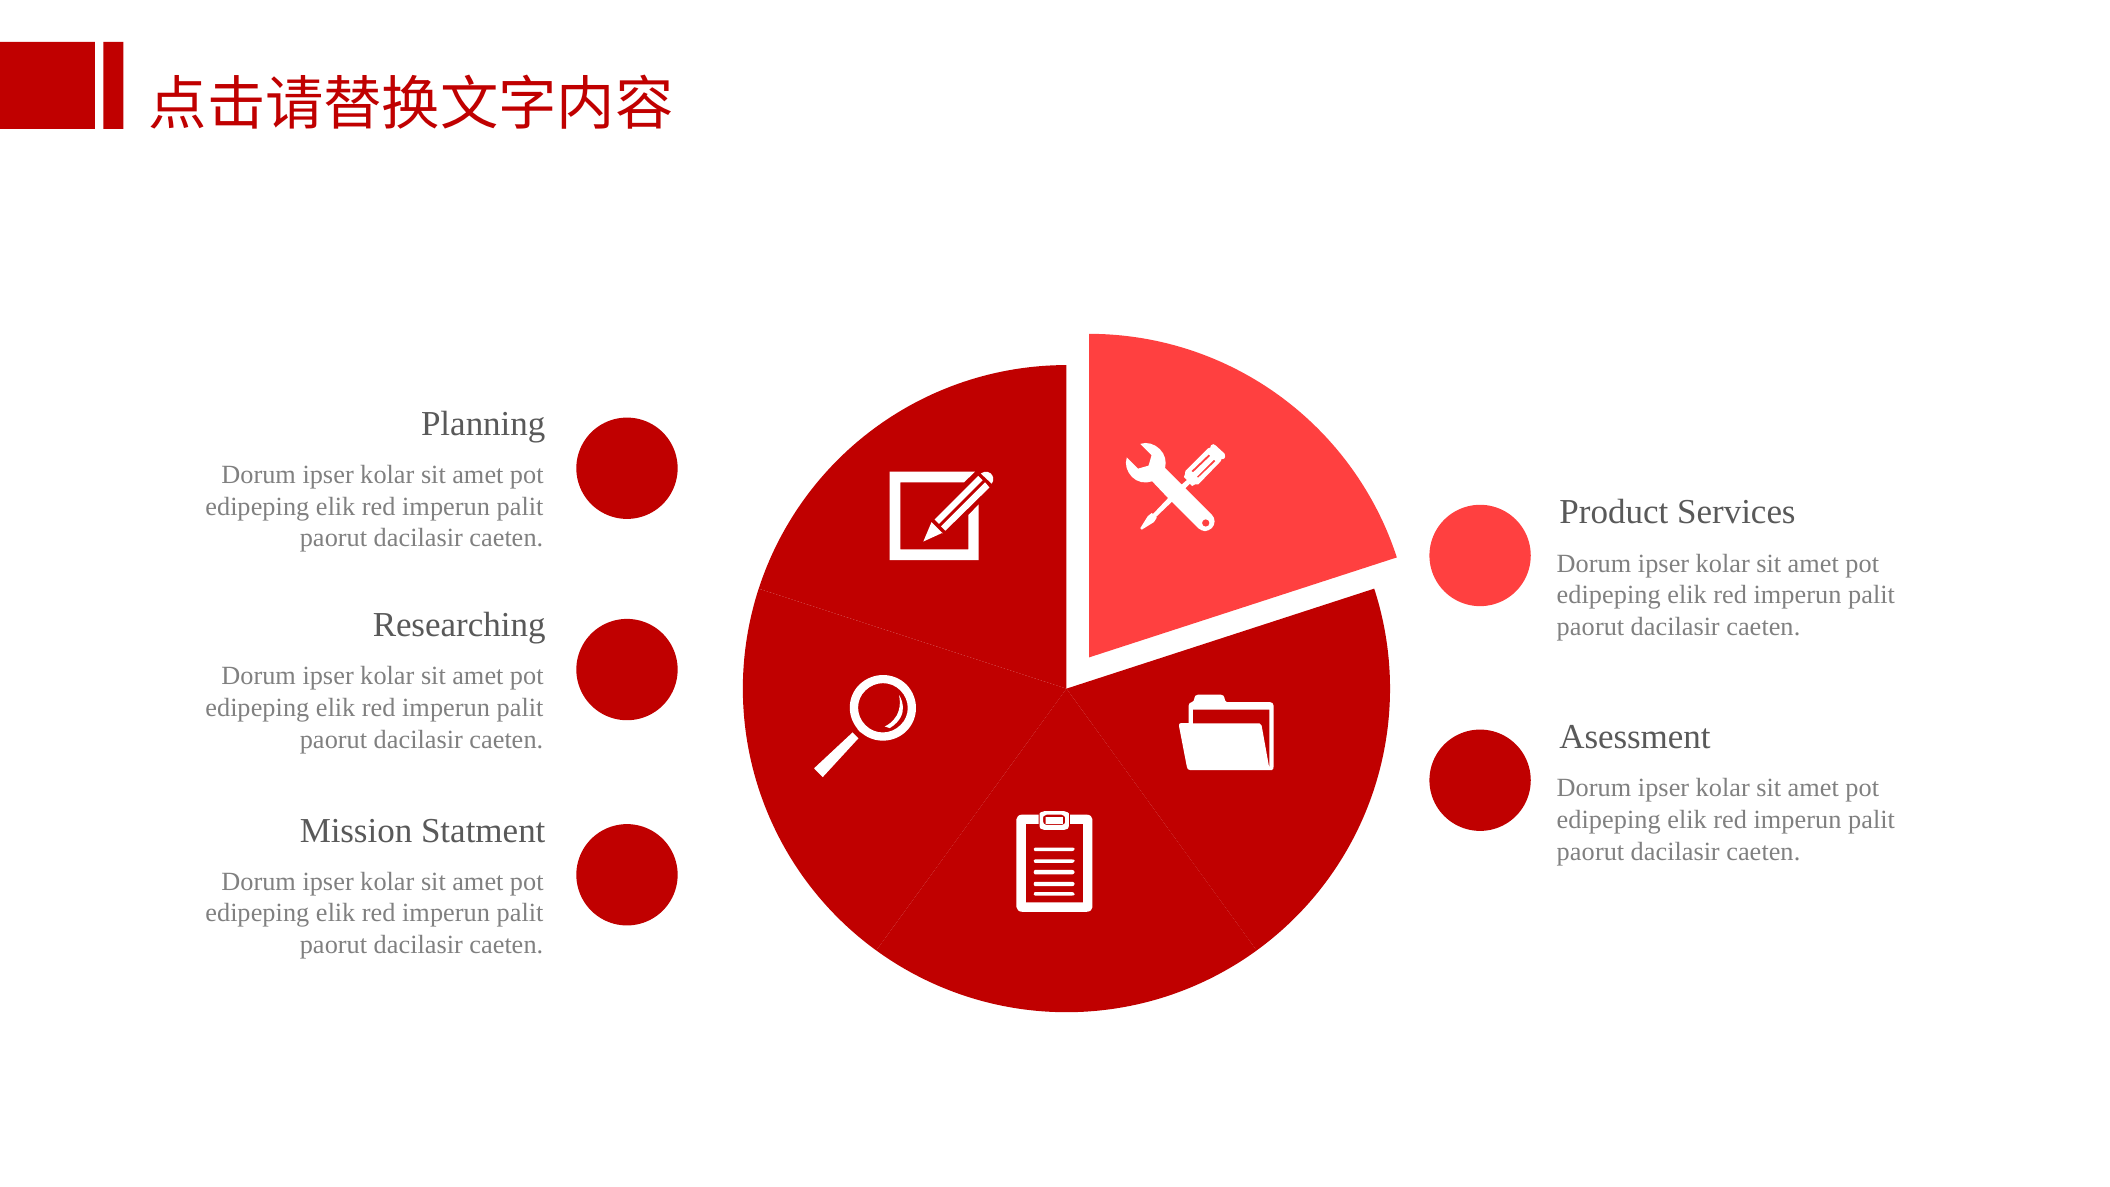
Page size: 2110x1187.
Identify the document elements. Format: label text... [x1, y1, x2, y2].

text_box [141, 398, 562, 554]
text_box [1543, 711, 1965, 867]
text_box [1431, 503, 1532, 608]
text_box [683, 287, 1431, 1019]
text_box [1543, 487, 1965, 642]
text_box [575, 416, 679, 520]
text_box [1431, 728, 1532, 832]
text_box [102, 41, 124, 130]
text_box [575, 617, 679, 722]
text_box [141, 805, 562, 960]
text_box [0, 41, 96, 130]
text_box [575, 823, 679, 927]
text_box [141, 600, 562, 755]
text_box 点击请替换文字内容 [134, 23, 689, 144]
